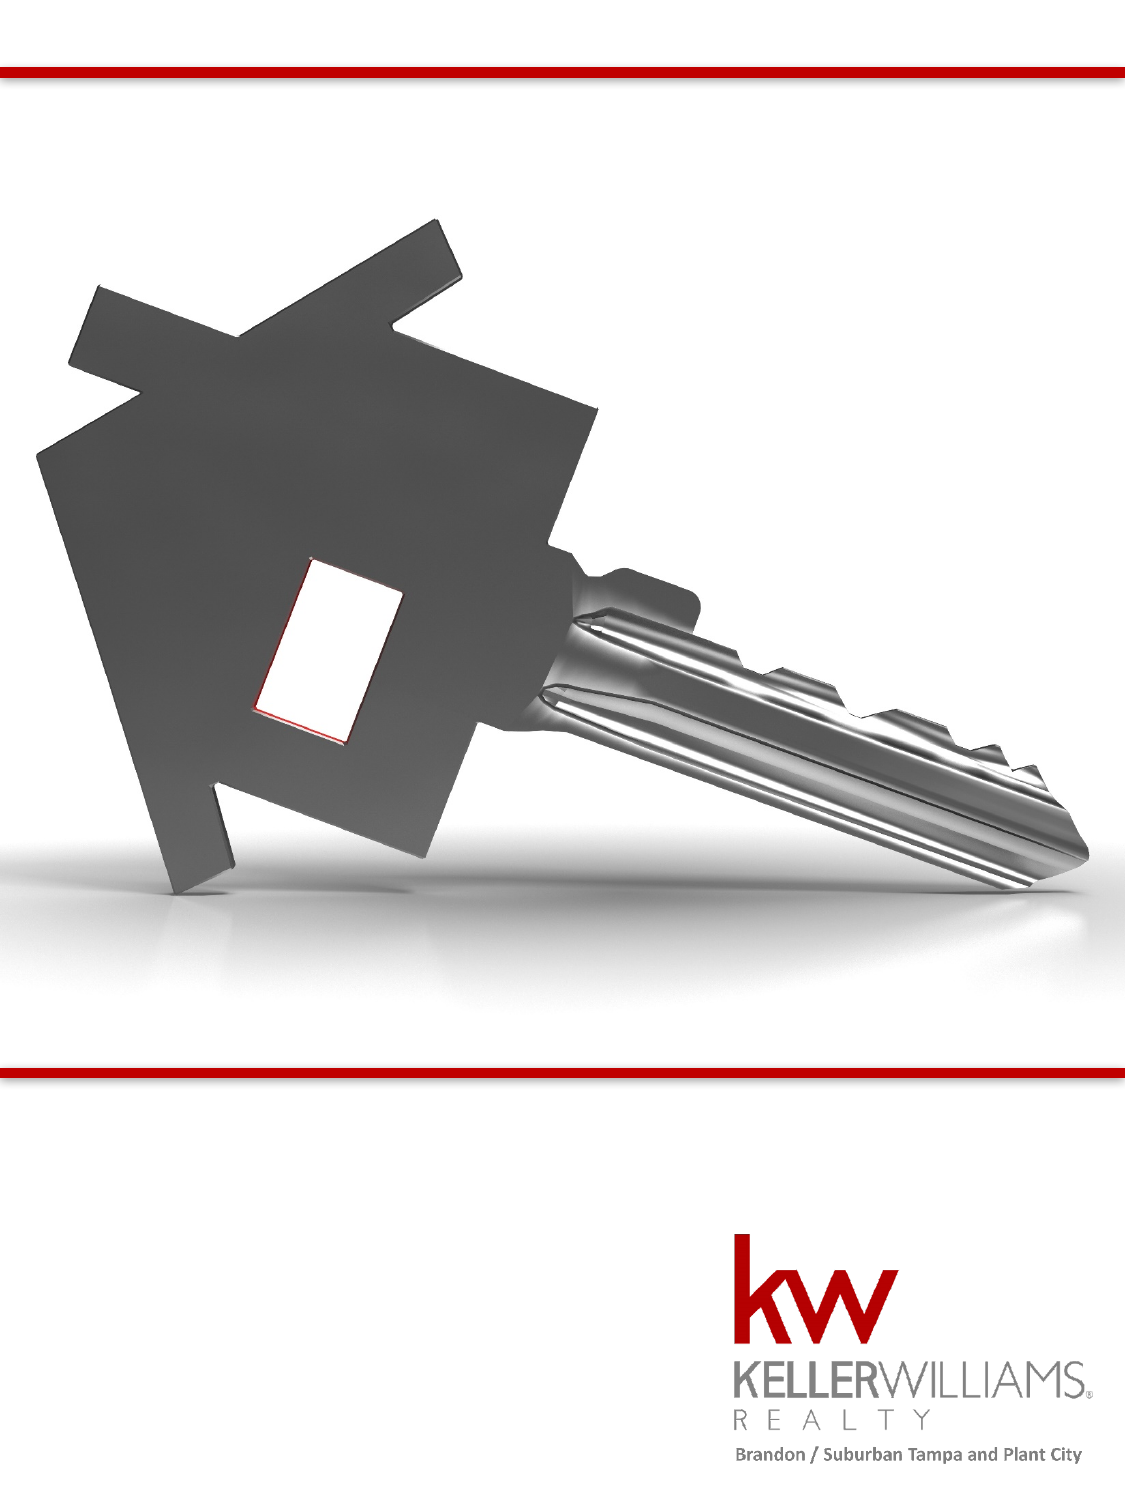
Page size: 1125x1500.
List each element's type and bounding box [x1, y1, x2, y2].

picture [0, 155, 1125, 1015]
picture [714, 1216, 1110, 1500]
